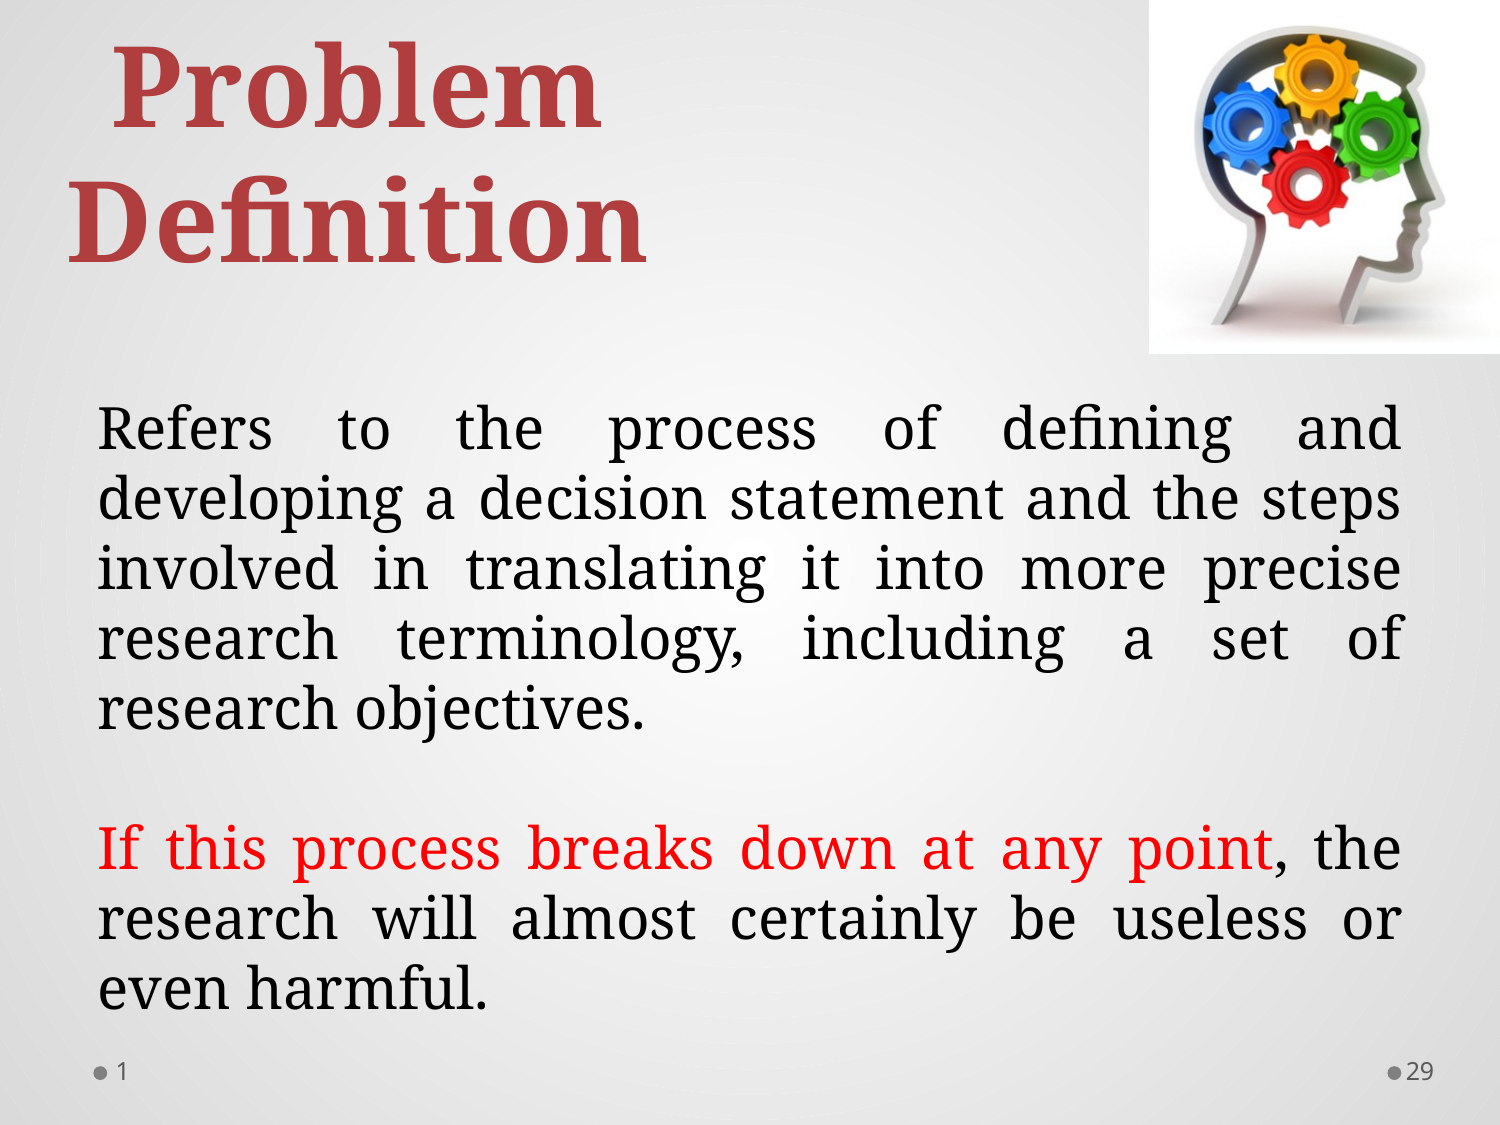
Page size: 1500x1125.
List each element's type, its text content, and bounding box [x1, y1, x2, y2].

slide_number 28 [1401, 1042, 1494, 1103]
picture [1149, 0, 1500, 355]
footer 1 [108, 1042, 576, 1103]
text_box Problem Definition [51, 7, 696, 293]
text_box Refers to the process of defining and developing a decision statement and the steps involved in translating it into more precise research terminology, including a set of research objectives. If this process breaks down at any point, the research will almost certainly be useless or even harmful. [82, 383, 1418, 1029]
